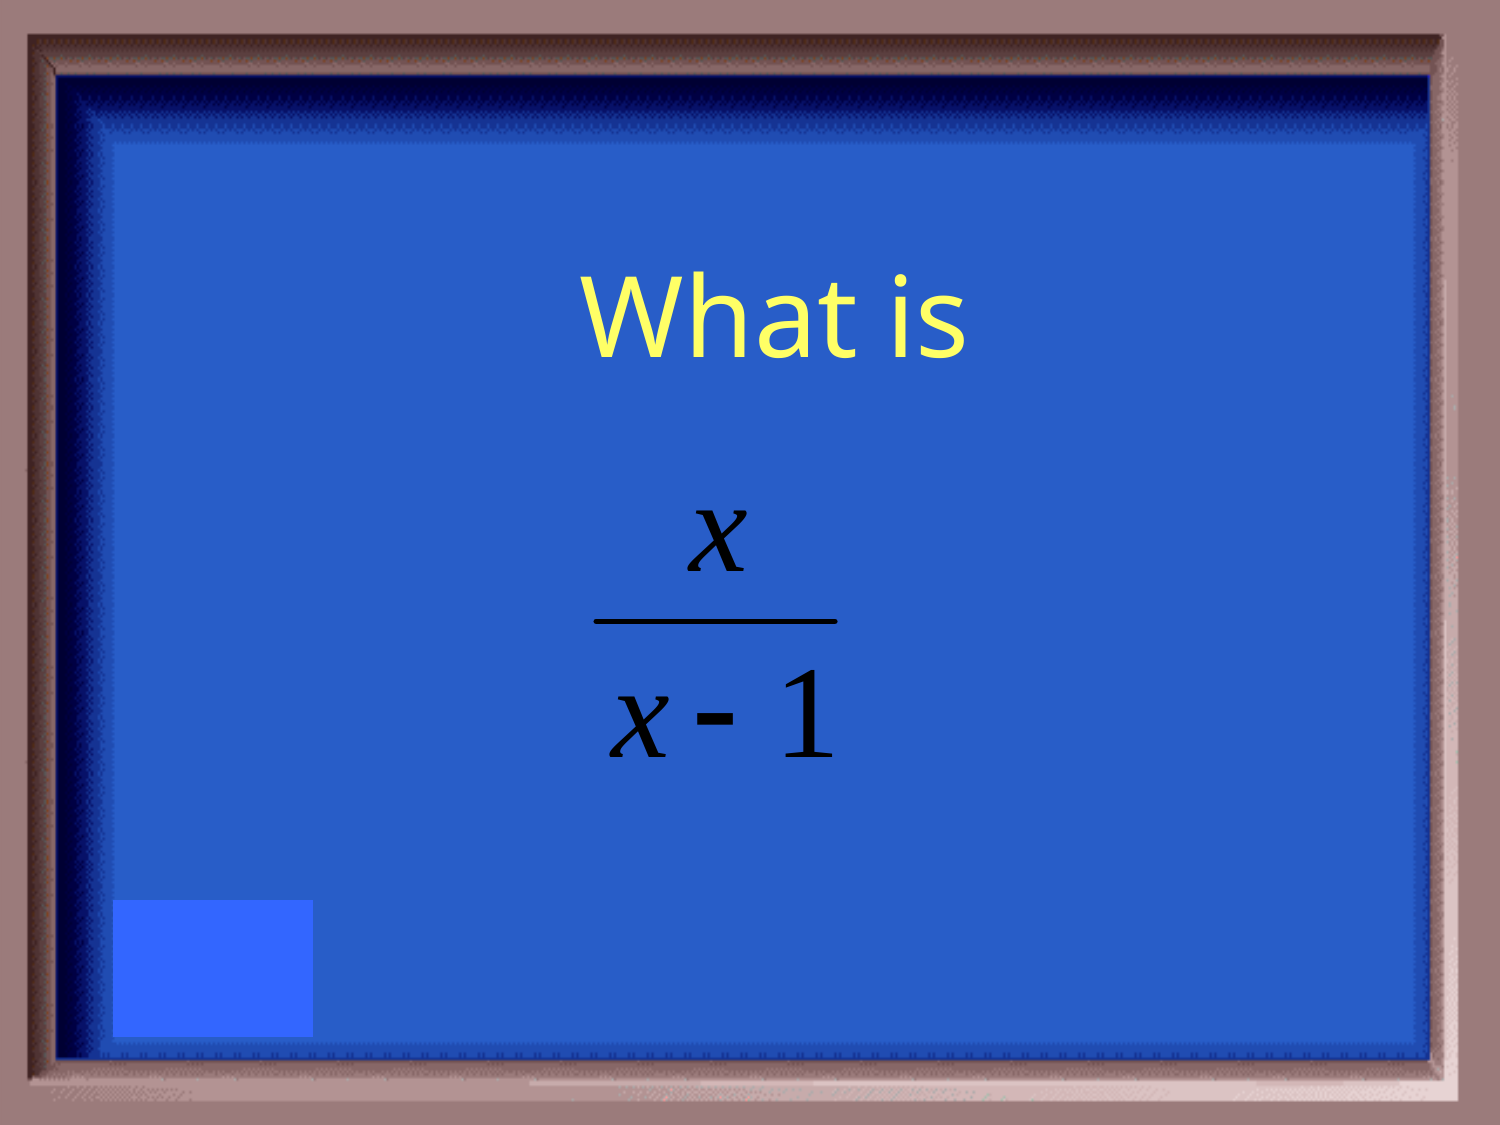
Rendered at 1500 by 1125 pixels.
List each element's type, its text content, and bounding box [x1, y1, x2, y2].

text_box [573, 445, 861, 787]
text_box What is [287, 237, 1263, 529]
picture [0, 0, 1500, 1125]
text_box [112, 899, 313, 1038]
